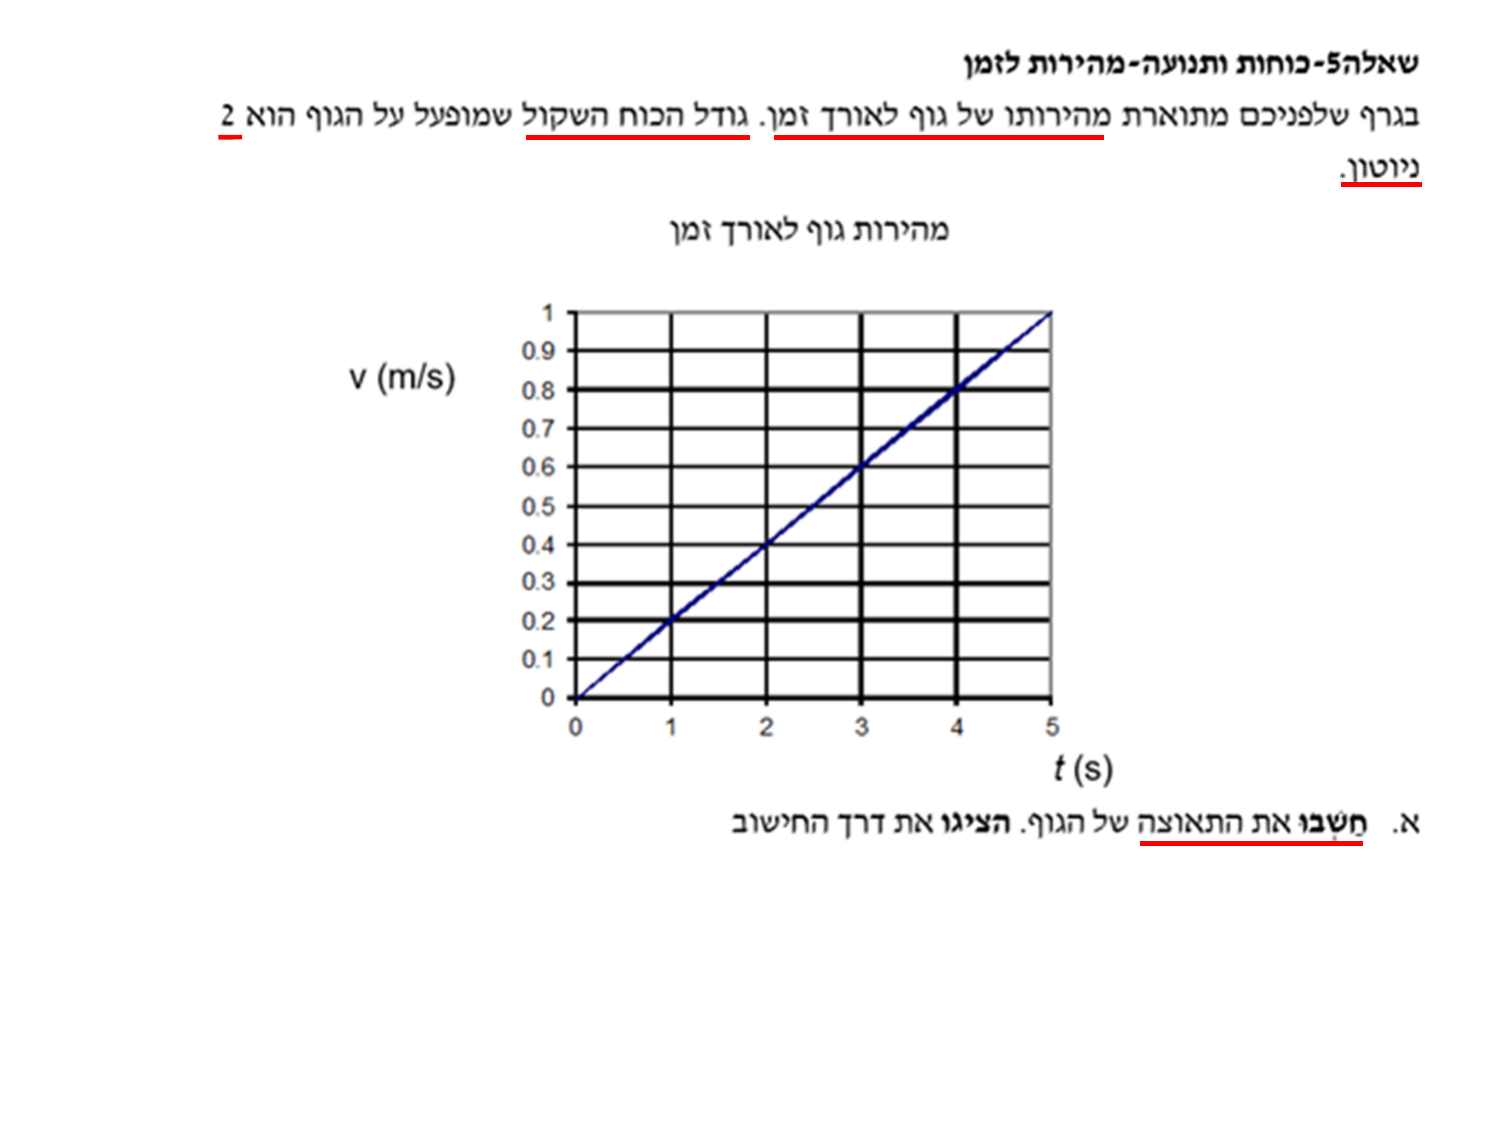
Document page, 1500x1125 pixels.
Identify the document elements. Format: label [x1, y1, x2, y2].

picture [194, 42, 1453, 847]
